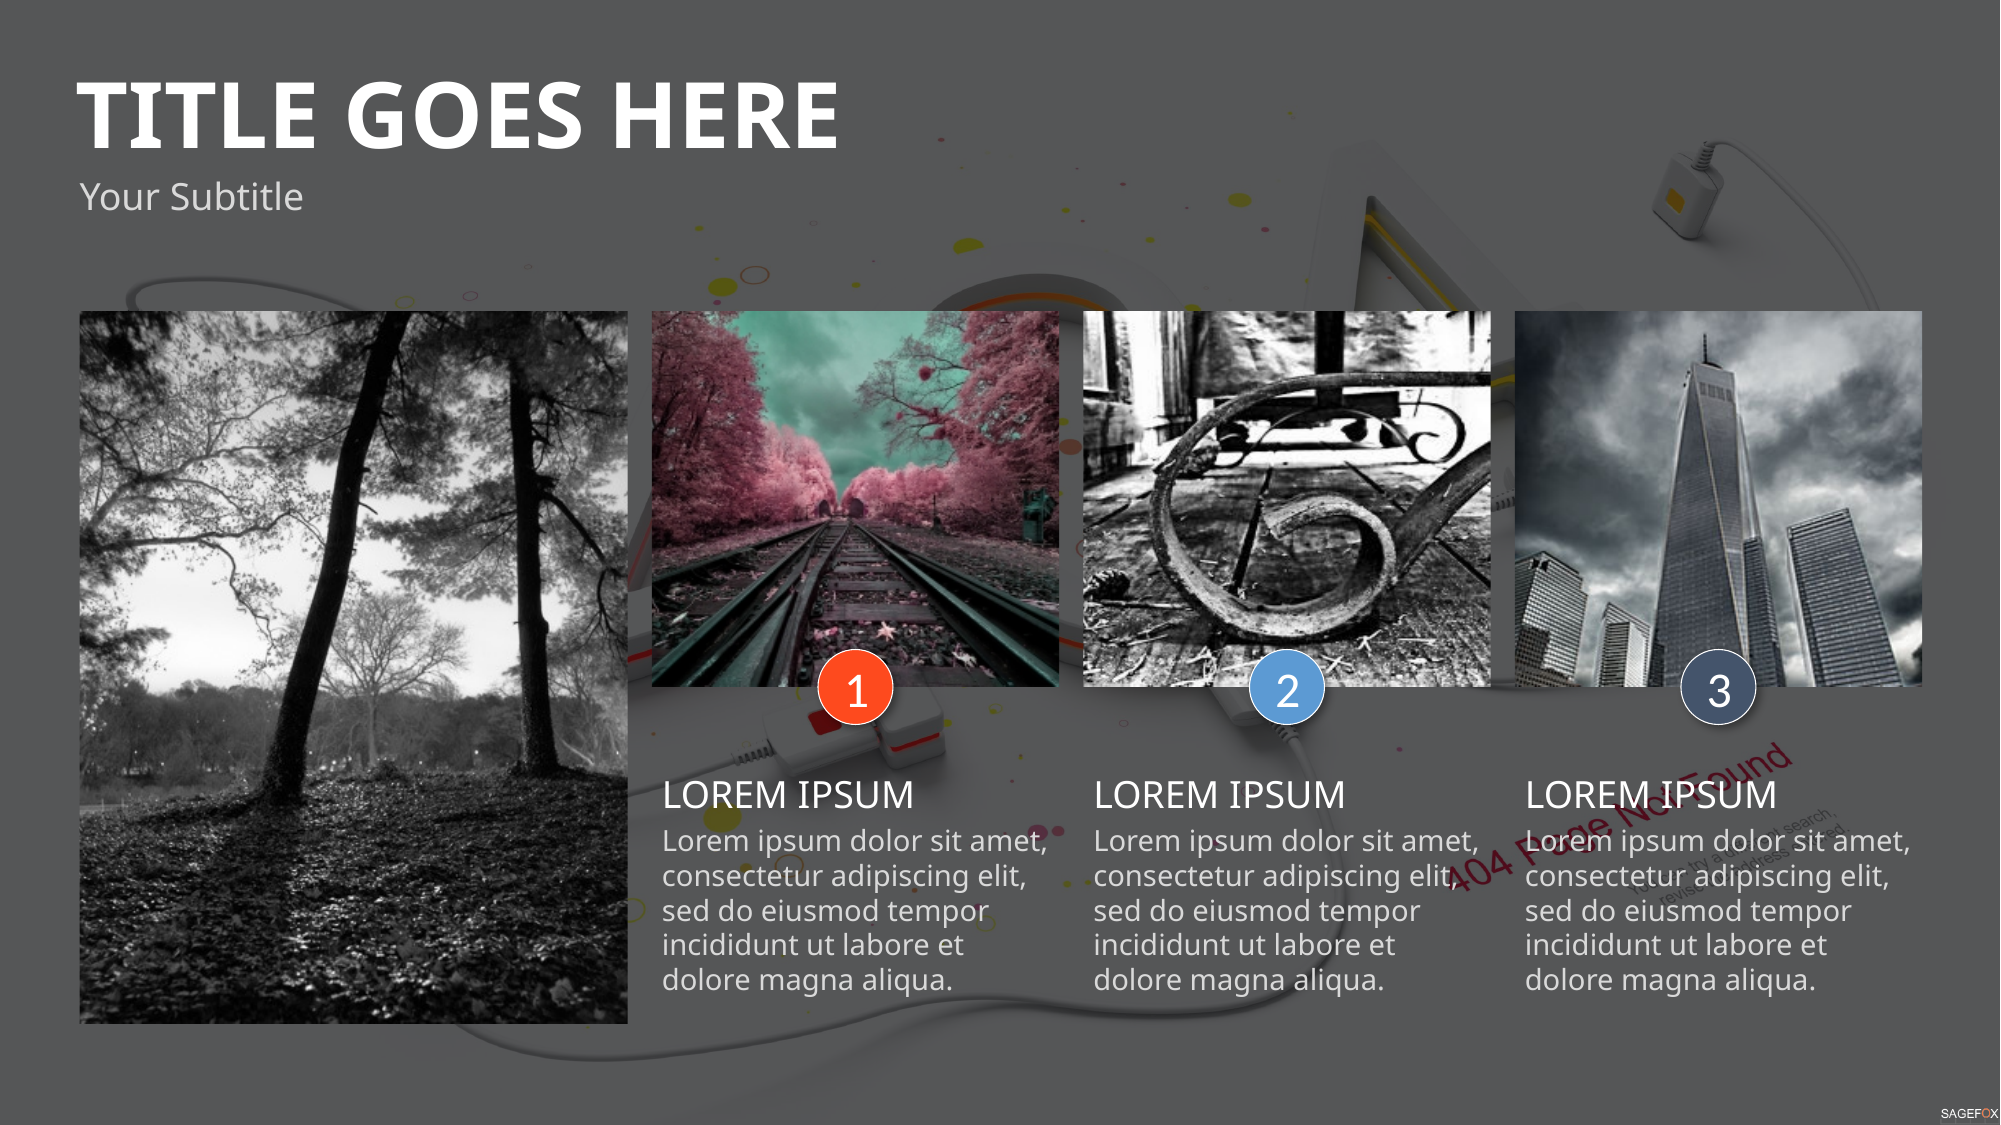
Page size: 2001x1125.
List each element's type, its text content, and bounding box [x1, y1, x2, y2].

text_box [60, 49, 1020, 227]
text_box [1082, 310, 1492, 688]
text_box [651, 310, 1060, 688]
text_box [1514, 310, 1923, 688]
text_box 1 [816, 648, 895, 726]
text_box LOREM IPSUM Lorem ipsum dolor sit amet, consectetur adipiscing elit, sed do eiusmod tempor incididunt ut labore et dolore magna aliqua. [651, 766, 1060, 1002]
text_box 2 [1248, 648, 1326, 726]
text_box 3 [1679, 648, 1757, 726]
text_box LOREM IPSUM Lorem ipsum dolor sit amet, consectetur adipiscing elit, sed do eiusmod tempor incididunt ut labore et dolore magna aliqua. [1083, 766, 1491, 1002]
text_box LOREM IPSUM Lorem ipsum dolor sit amet, consectetur adipiscing elit, sed do eiusmod tempor incididunt ut labore et dolore magna aliqua. [1514, 766, 1923, 1002]
text_box [79, 310, 629, 1025]
picture [1940, 0, 2001, 1125]
